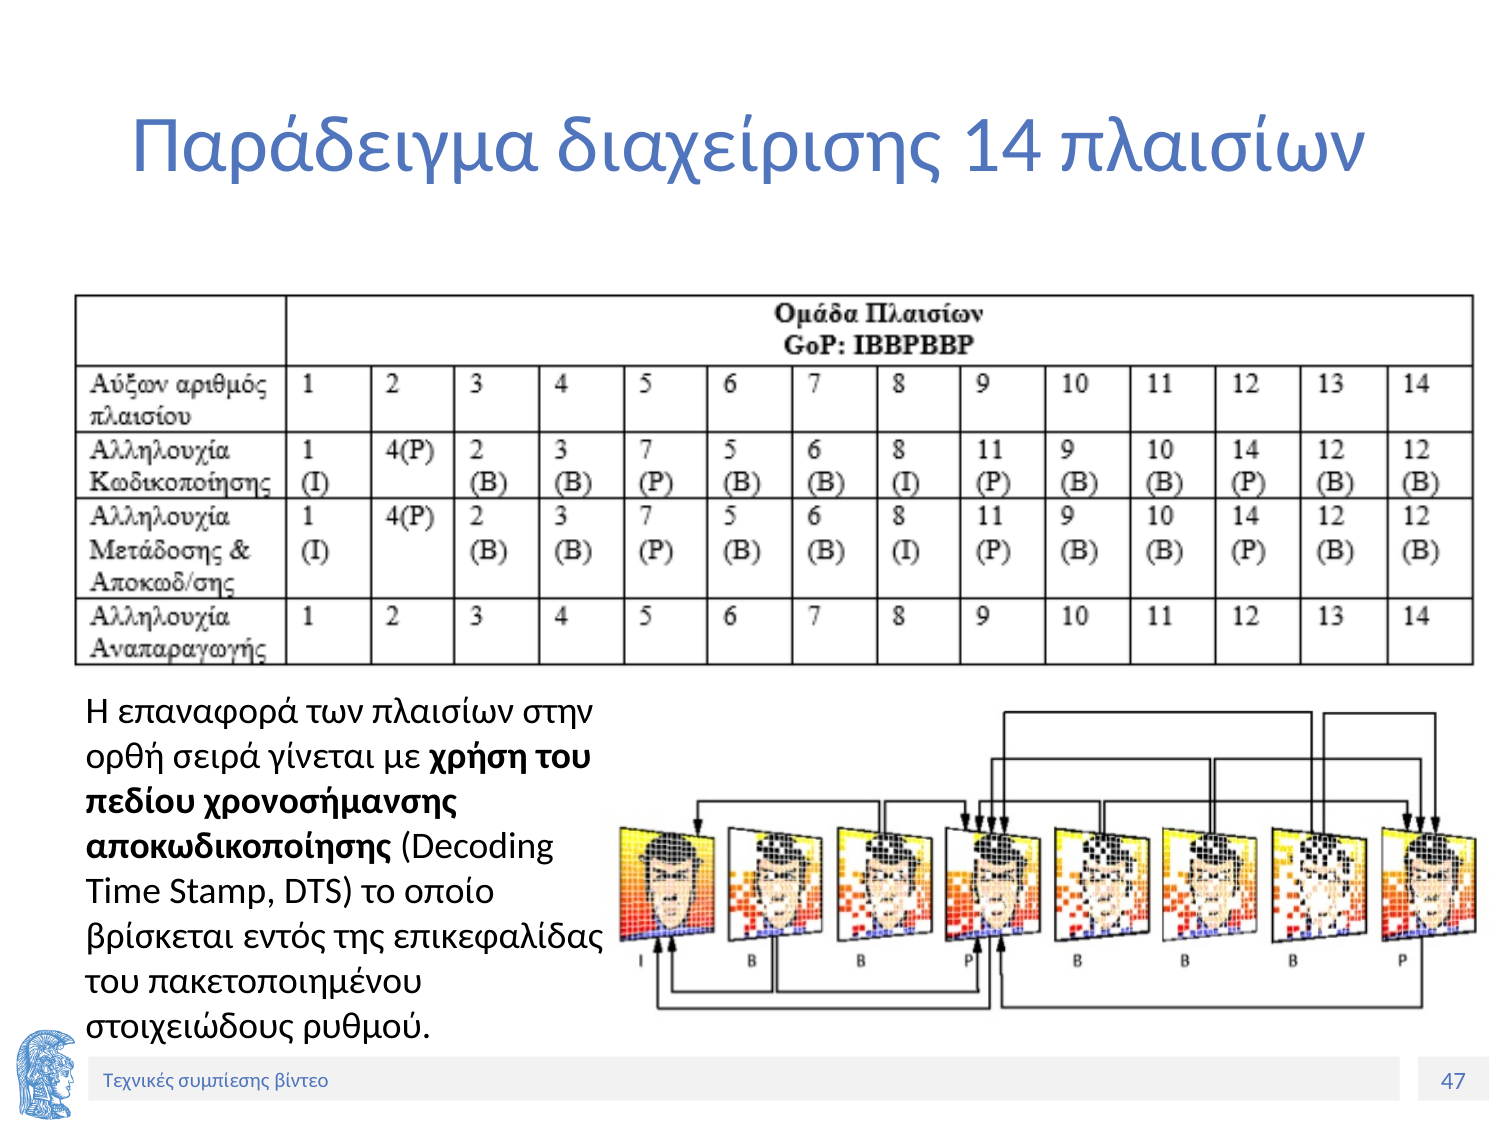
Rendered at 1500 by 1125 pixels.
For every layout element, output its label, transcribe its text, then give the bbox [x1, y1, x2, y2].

title Παράδειγμα διαχείρισης 14 πλαισίων [75, 45, 1425, 233]
text_box Η επαναφορά των πλαισίων στην ορθή σειρά γίνεται με χρήση του πεδίου χρονοσήμανσης αποκωδικοποίησης (Decoding Time Stamp, DTS) το οποίο βρίσκεται εντός της επικεφαλίδας του πακετοποιημένου στοιχειώδους ρυθμού. [70, 705, 623, 1054]
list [55, 278, 1500, 699]
picture [561, 693, 1500, 1039]
picture [9, 1026, 81, 1120]
